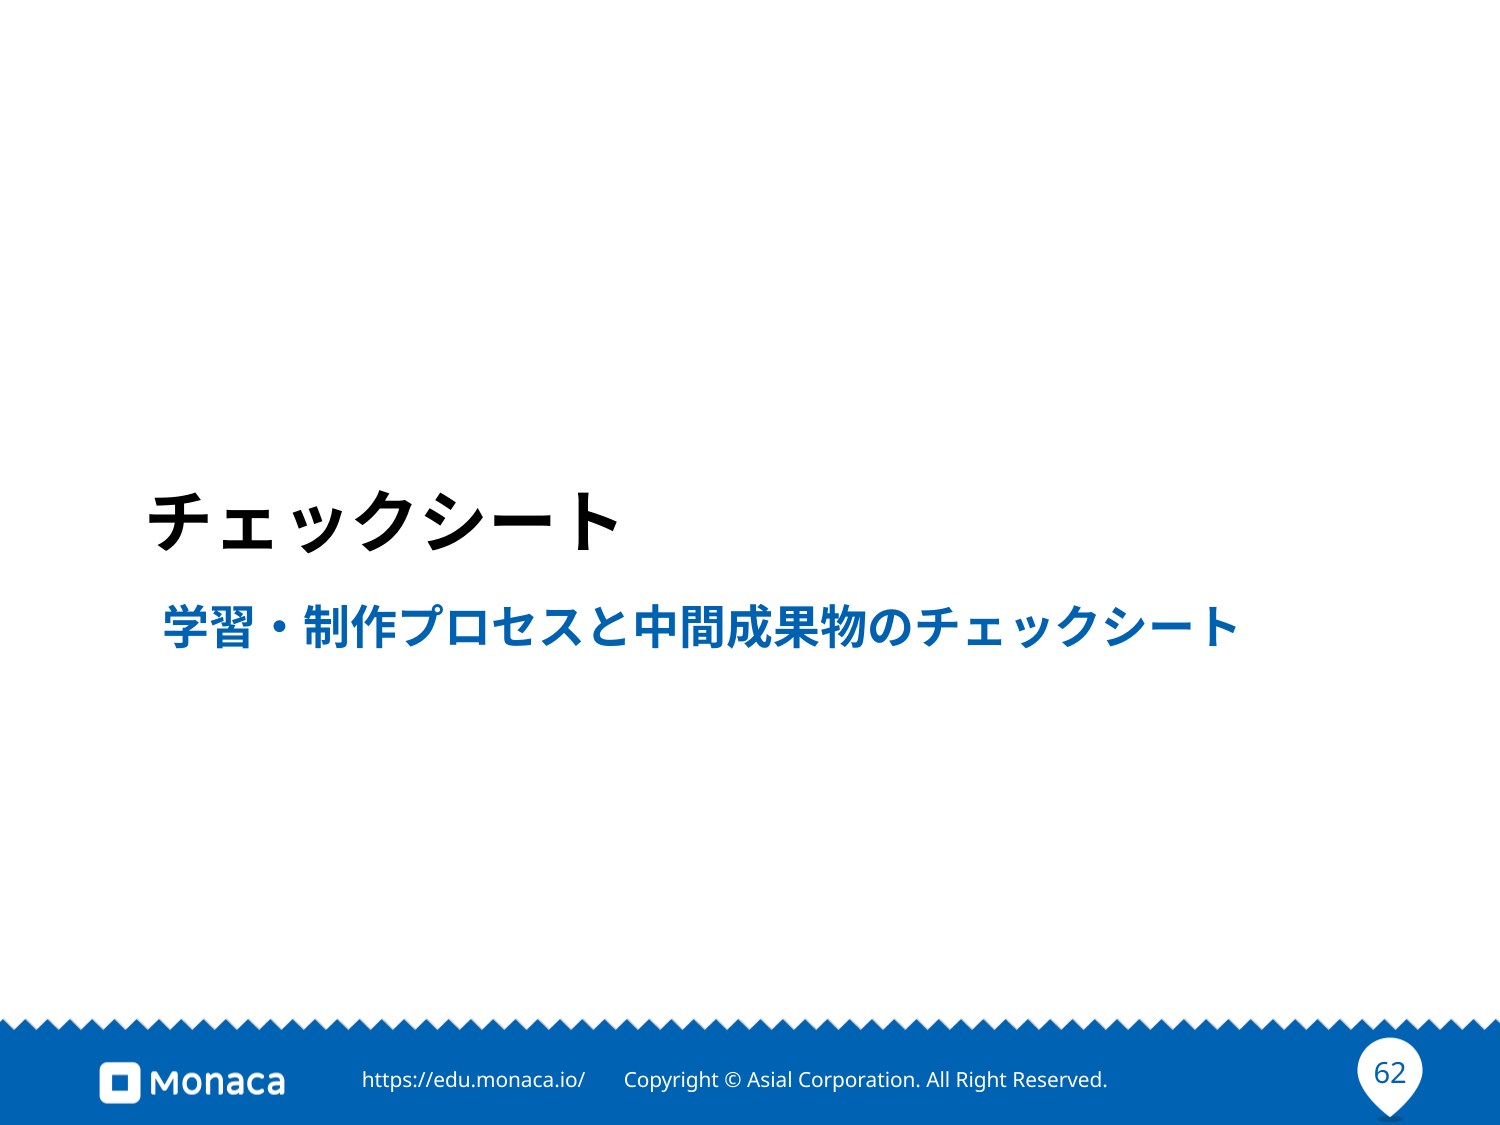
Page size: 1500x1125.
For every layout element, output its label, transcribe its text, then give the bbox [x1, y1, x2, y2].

picture [0, 1017, 1500, 1125]
subtitle 学習・制作プロセスと中間成果物のチェックシート [147, 590, 1359, 752]
title チェックシート [144, 326, 1356, 561]
